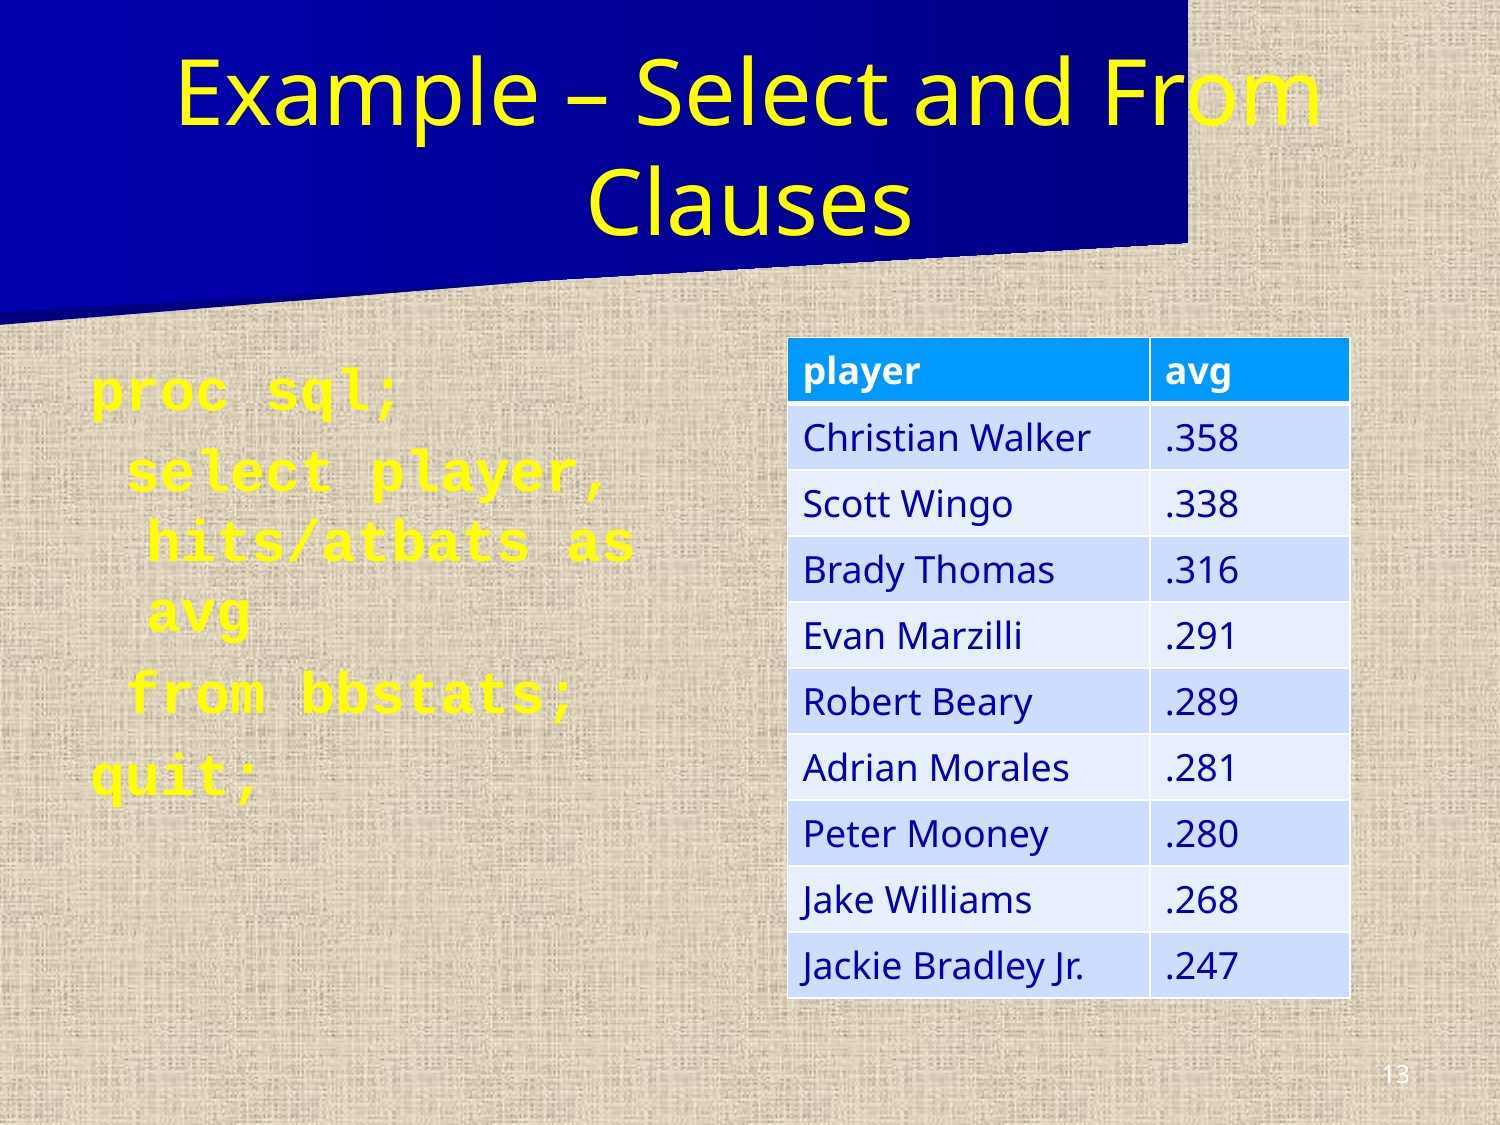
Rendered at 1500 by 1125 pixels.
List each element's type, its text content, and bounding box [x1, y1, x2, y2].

list proc sql; select player, hits/atbats as avg from bbstats; quit; [74, 262, 738, 1001]
slide_number 13 [1074, 1024, 1426, 1101]
table_cell Scott Wingo [788, 471, 1149, 535]
table_header player [788, 338, 1149, 401]
table_cell .316 [1151, 537, 1349, 601]
table_cell .268 [1151, 867, 1349, 931]
table_cell .358 [1151, 406, 1349, 469]
table_cell Robert Beary [788, 669, 1149, 733]
table_cell Jackie Bradley Jr. [788, 933, 1149, 997]
table_cell .281 [1151, 735, 1349, 799]
title Example – Select and From Clauses [74, 49, 1426, 238]
table_cell .280 [1151, 801, 1349, 865]
table_cell Christian Walker [788, 406, 1149, 469]
table_cell Adrian Morales [788, 735, 1149, 799]
table_header avg [1151, 338, 1349, 401]
table_cell .291 [1151, 603, 1349, 667]
table_cell .338 [1151, 471, 1349, 535]
table_cell Brady Thomas [788, 537, 1149, 601]
table_cell Jake Williams [788, 867, 1149, 931]
table_cell Evan Marzilli [788, 603, 1149, 667]
table_cell .247 [1151, 933, 1349, 997]
picture [0, 0, 1500, 1125]
table_cell Peter Mooney [788, 801, 1149, 865]
table_cell .289 [1151, 669, 1349, 733]
